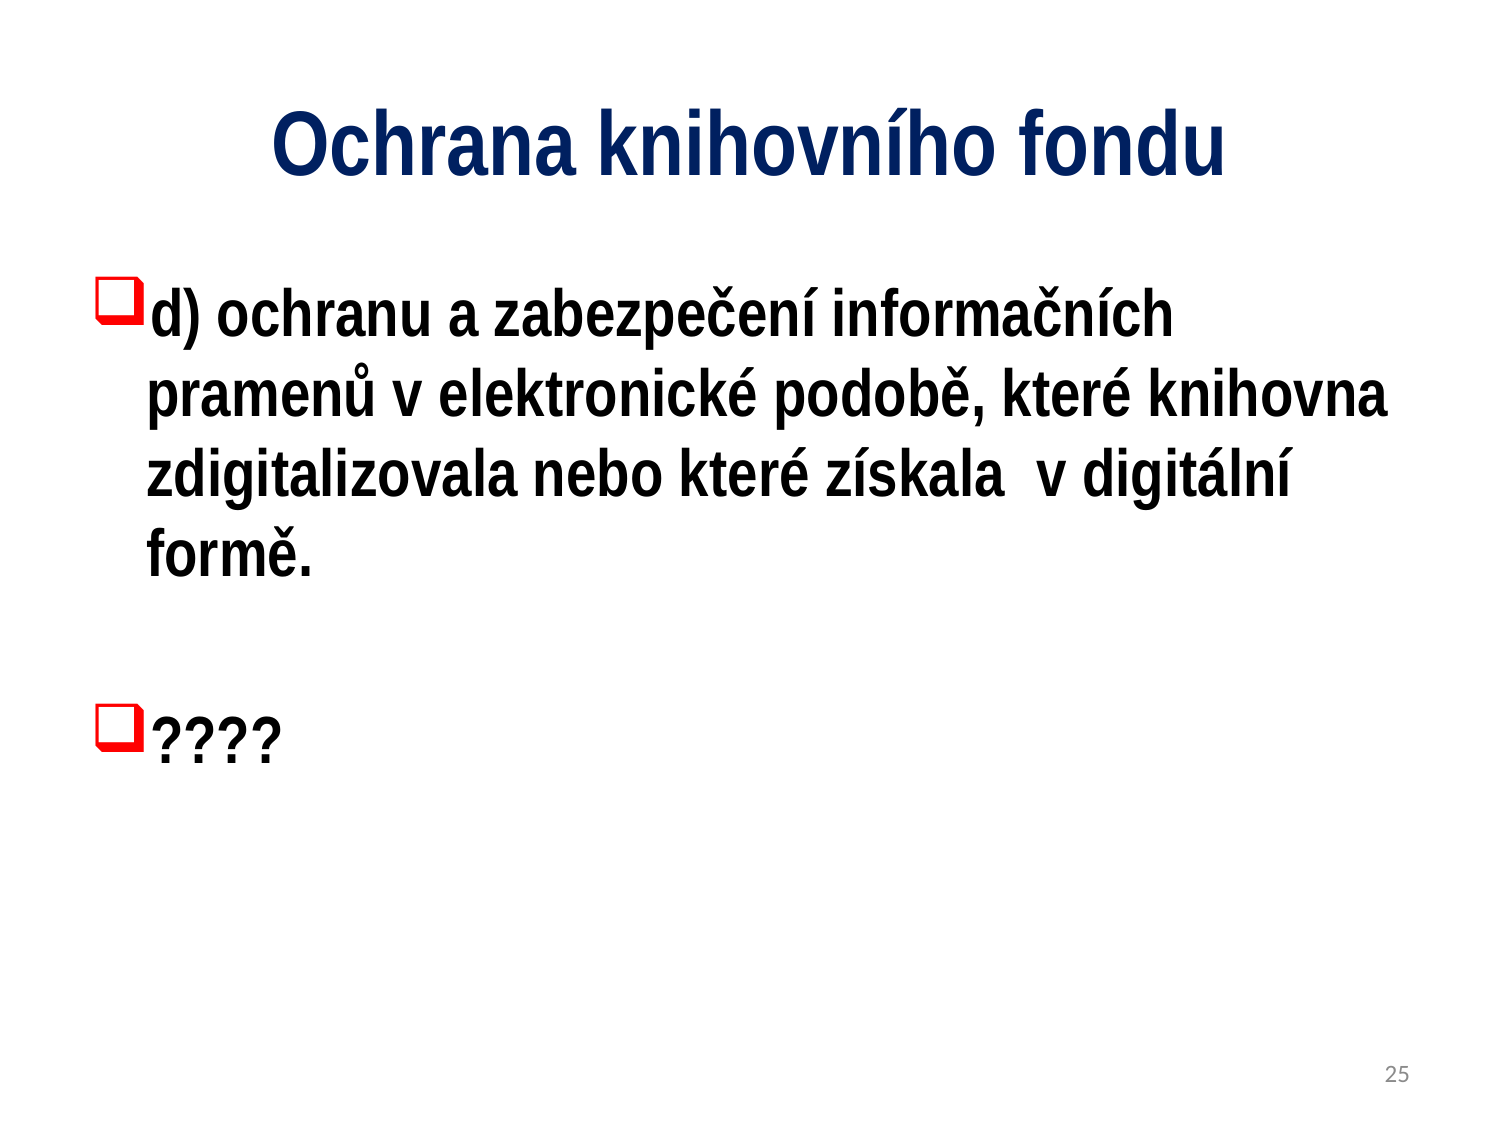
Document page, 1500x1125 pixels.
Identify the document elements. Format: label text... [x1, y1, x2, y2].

list d) ochranu a zabezpečení informačních pramenů v elektronické podobě, které knihovna zdigitalizovala nebo které získala v digitální formě. ???? [75, 262, 1425, 1005]
slide_number 25 [1074, 1042, 1425, 1103]
title Ochrana knihovního fondu [75, 45, 1425, 233]
